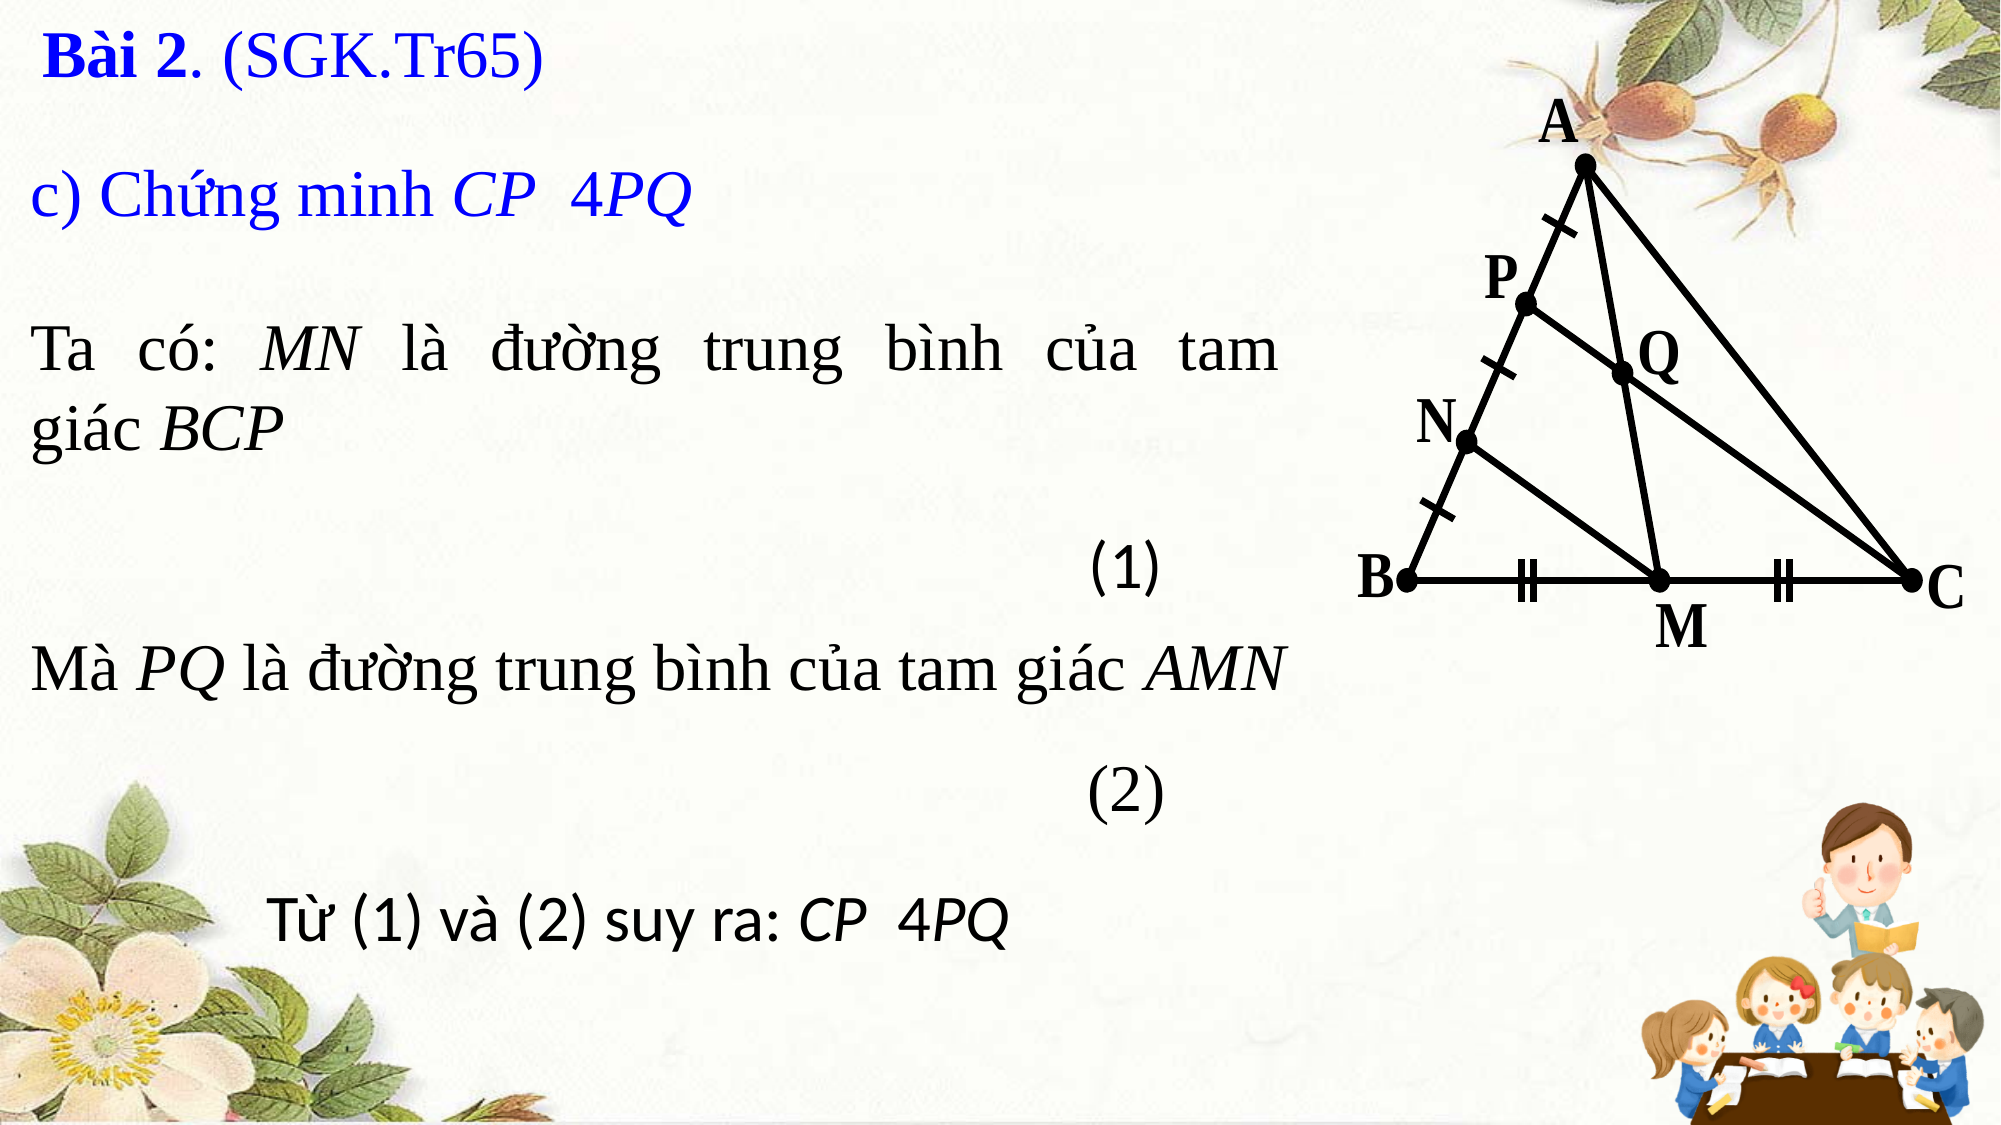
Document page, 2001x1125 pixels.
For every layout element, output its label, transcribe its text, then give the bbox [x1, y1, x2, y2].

text_box Ta có: MN là đường trung bình của tam giác BCP [16, 296, 1319, 471]
text_box Mà PQ là đường trung bình của tam giác AMN [16, 616, 1352, 711]
text_box Bài 2. (SGK.Tr65) [27, 3, 1969, 98]
picture [0, 0, 2001, 1125]
